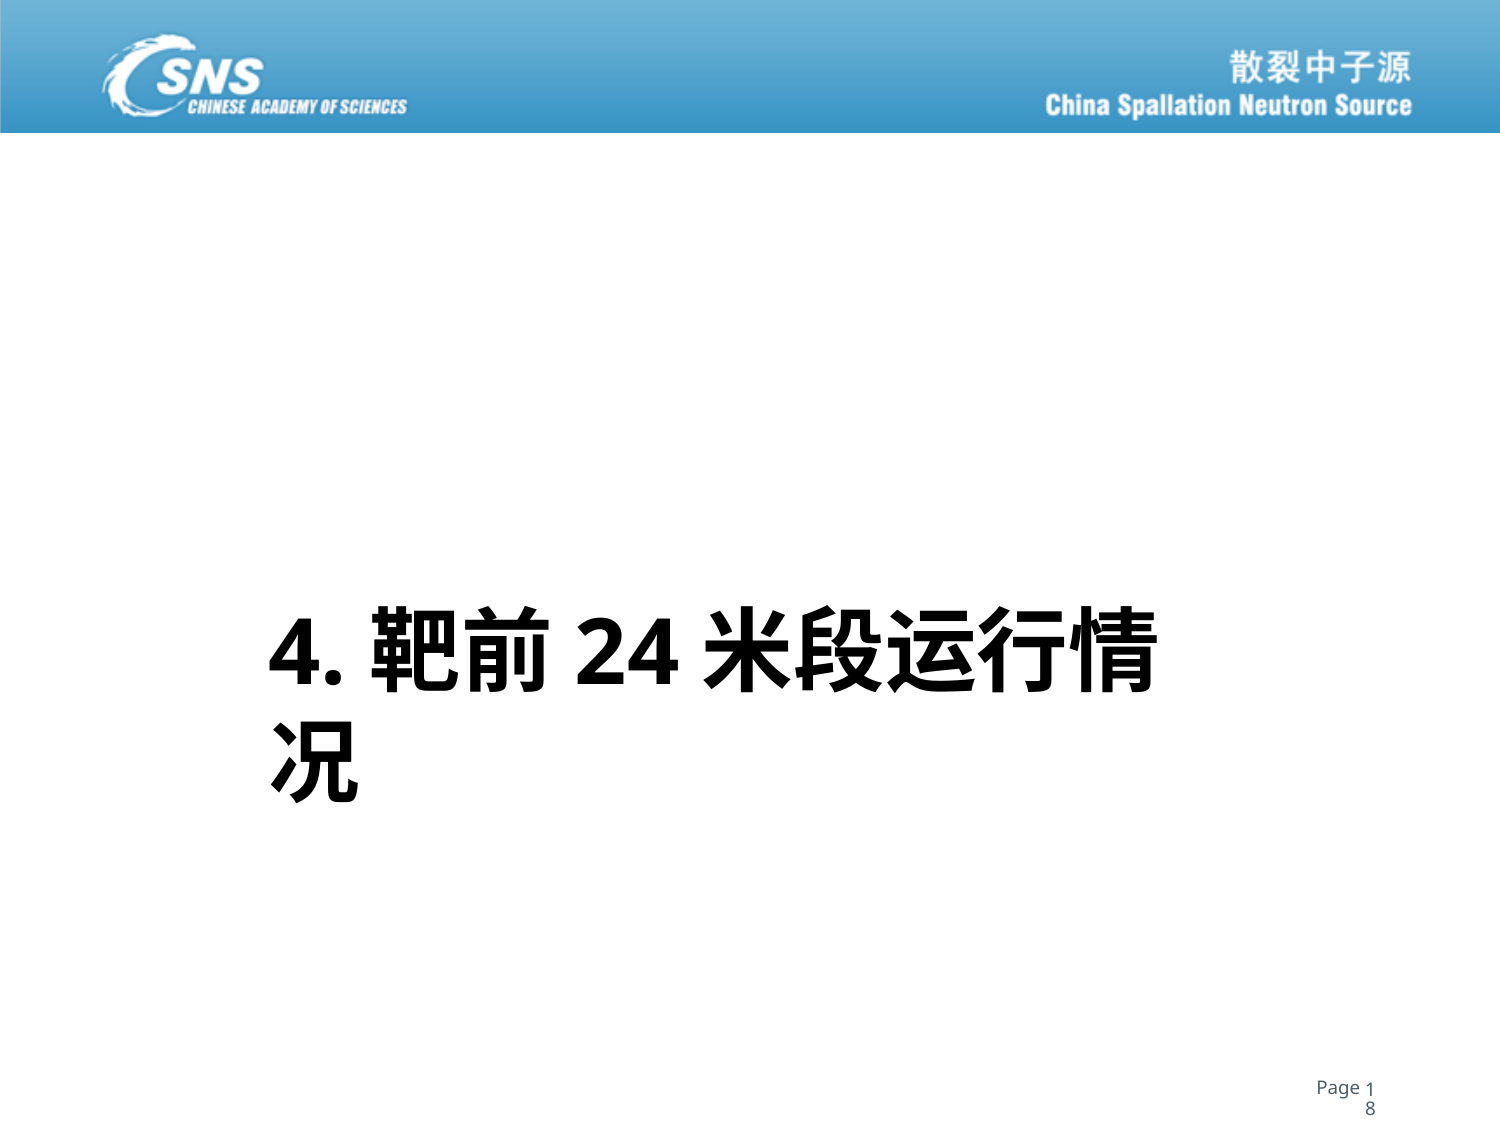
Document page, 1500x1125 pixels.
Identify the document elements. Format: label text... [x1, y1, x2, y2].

picture [0, 0, 1500, 133]
slide_number 18 [1349, 1070, 1400, 1101]
text_box 4.靶前24米段运行情况 [253, 586, 1258, 931]
